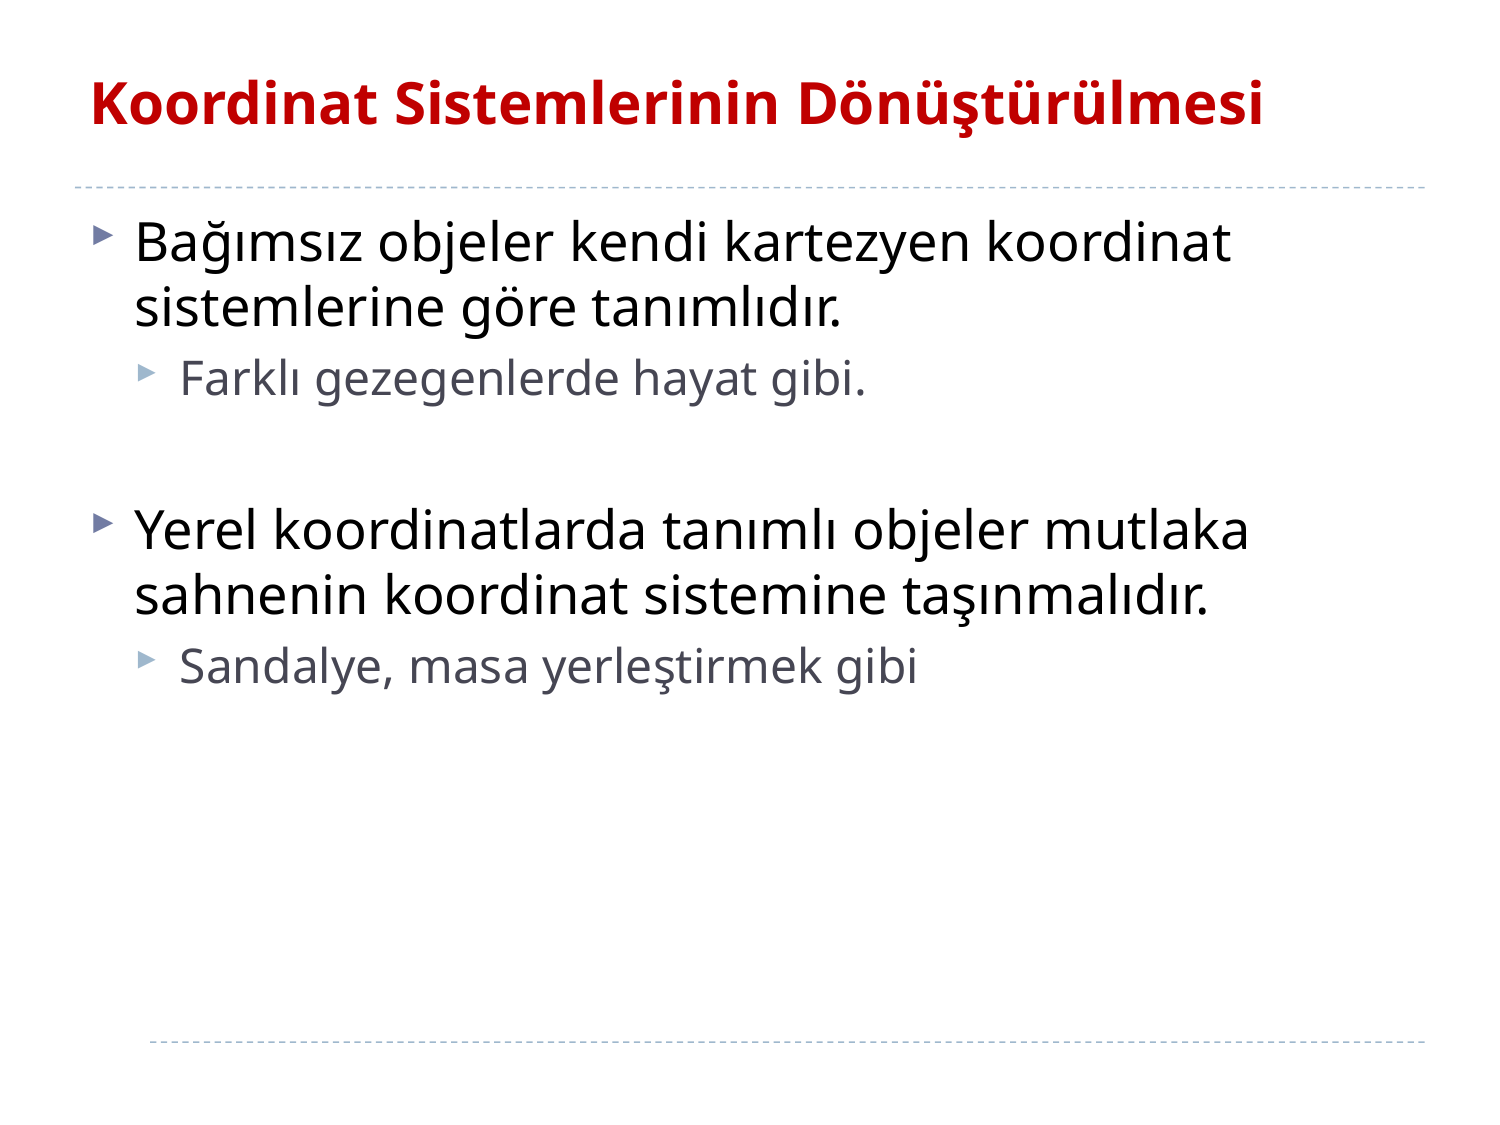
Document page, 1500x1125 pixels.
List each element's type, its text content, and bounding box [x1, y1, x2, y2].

list Bağımsız objeler kendi kartezyen koordinat sistemlerine göre tanımlıdır. Farklı gezegenlerde hayat gibi. Yerel koordinatlarda tanımlı objeler mutlaka sahnenin koordinat sistemine taşınmalıdır. Sandalye, masa yerleştirmek gibi [75, 200, 1425, 1010]
title Koordinat Sistemlerinin Dönüştürülmesi [75, 20, 1425, 183]
